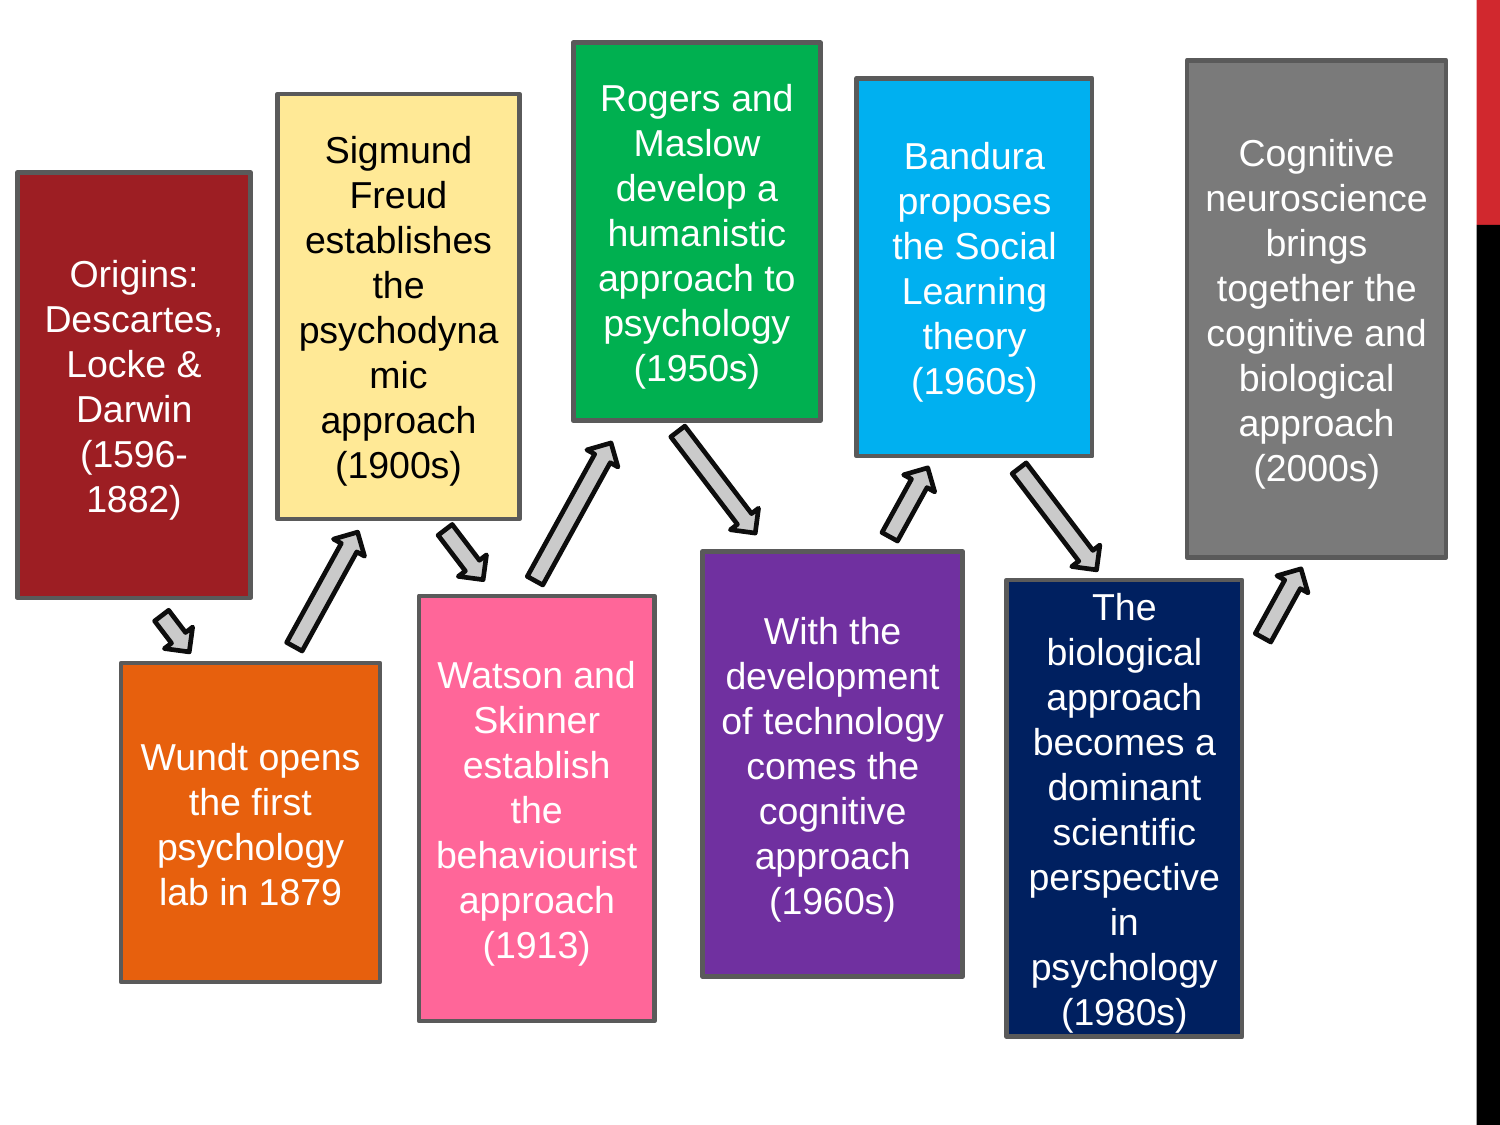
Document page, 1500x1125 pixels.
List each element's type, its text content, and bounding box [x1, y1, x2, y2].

text_box Bandura proposes the Social Learning theory (1960s) [854, 76, 1094, 458]
text_box Sigmund Freud establishes the psychodynamic approach (1900s) [275, 92, 522, 521]
text_box Wundt opens the first psychology lab in 1879 [119, 661, 382, 984]
text_box [284, 529, 367, 654]
text_box [1009, 460, 1103, 573]
text_box [668, 423, 761, 536]
text_box Rogers and Maslow develop a humanistic approach to psychology (1950s) [571, 40, 823, 423]
text_box With the development of technology comes the cognitive approach (1960s) [700, 549, 965, 979]
text_box [525, 440, 621, 588]
text_box [879, 465, 937, 544]
text_box [435, 522, 489, 582]
text_box [1253, 566, 1311, 645]
text_box The biological approach becomes a dominant scientific perspective in psychology (1980s) [1004, 578, 1244, 1039]
text_box Watson and Skinner establish the behaviourist approach (1913) [417, 594, 657, 1023]
text_box Cognitive neuroscience brings together the cognitive and biological approach (2000s) [1185, 58, 1448, 560]
text_box [152, 607, 195, 655]
text_box Origins: Descartes, Locke & Darwin (1596- 1882) [15, 170, 253, 600]
